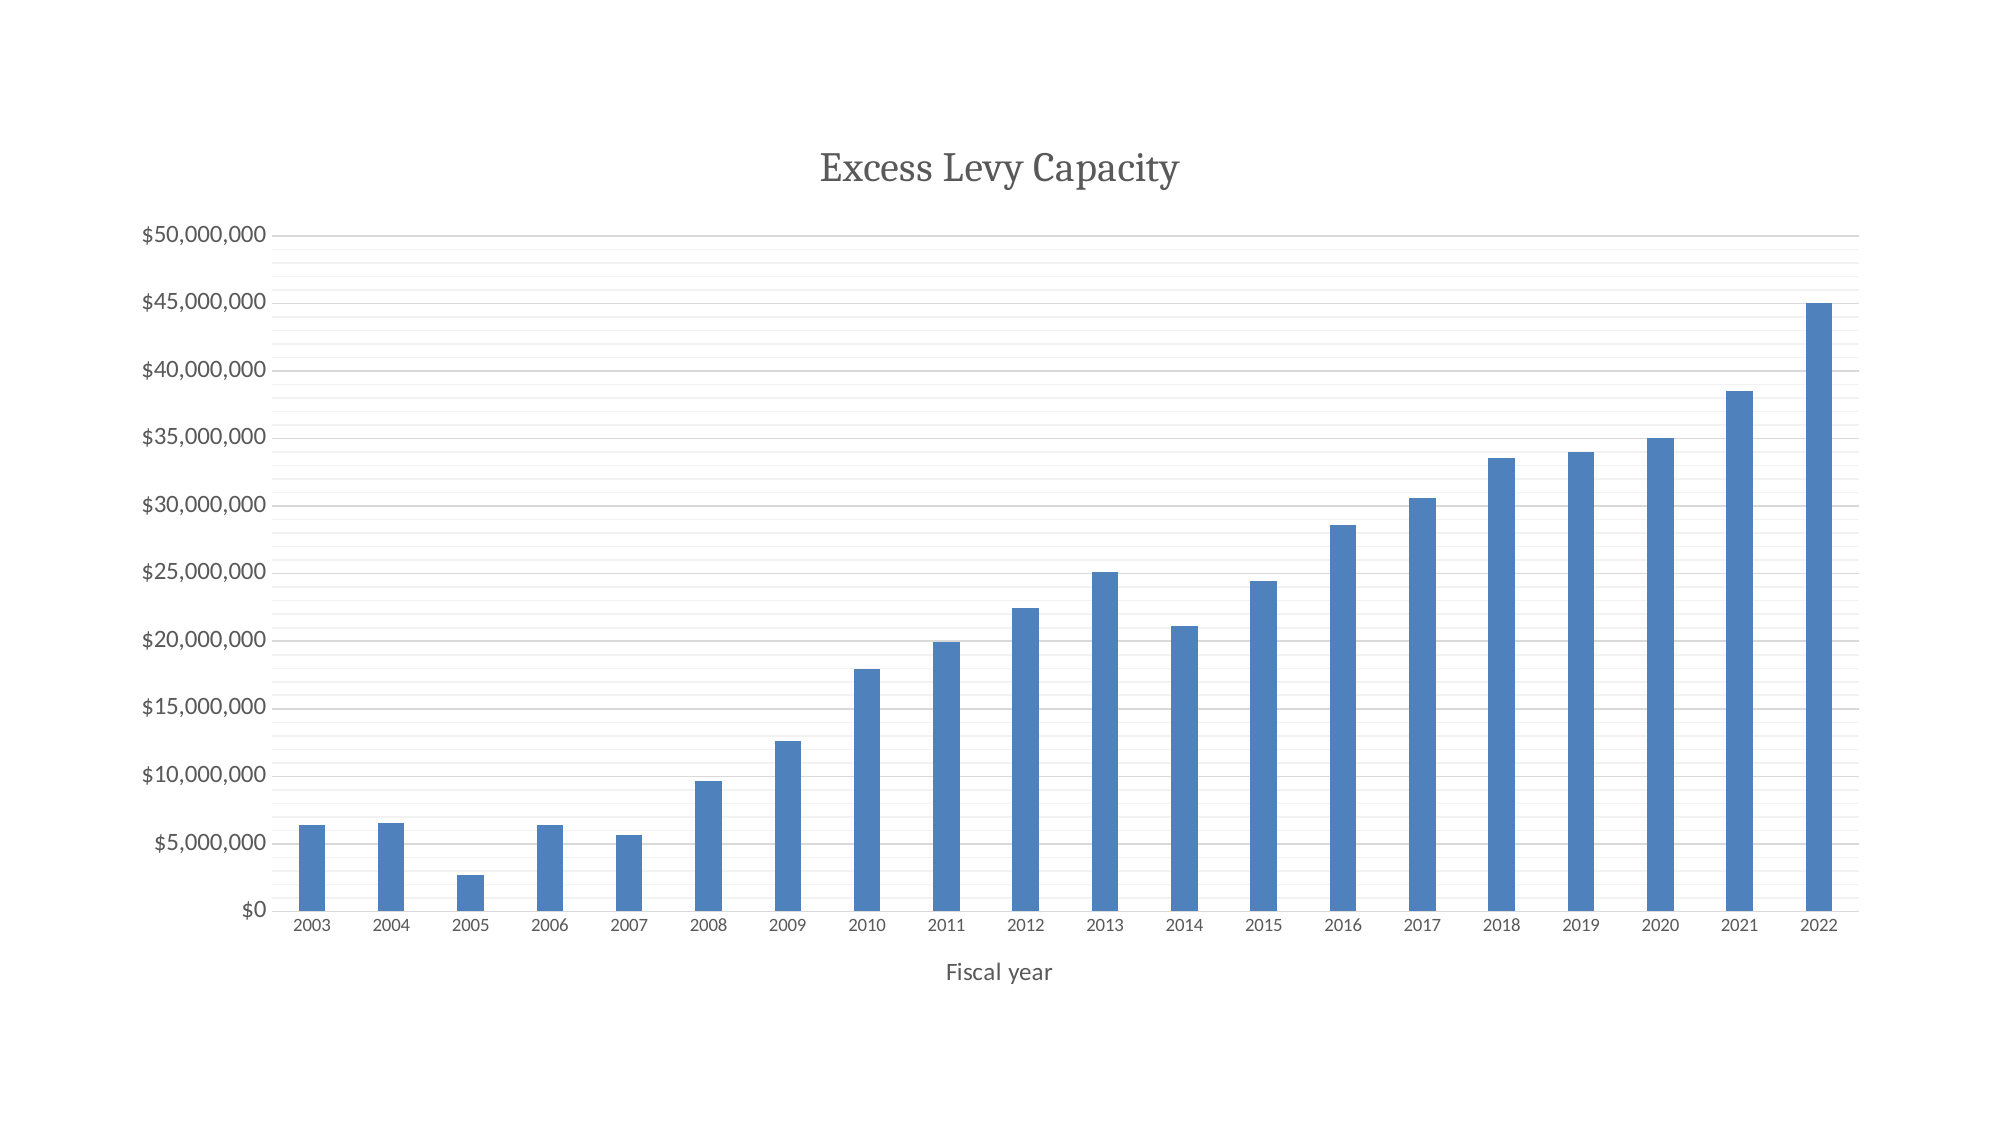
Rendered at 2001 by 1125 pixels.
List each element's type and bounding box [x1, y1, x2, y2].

chart [105, 105, 1895, 1020]
